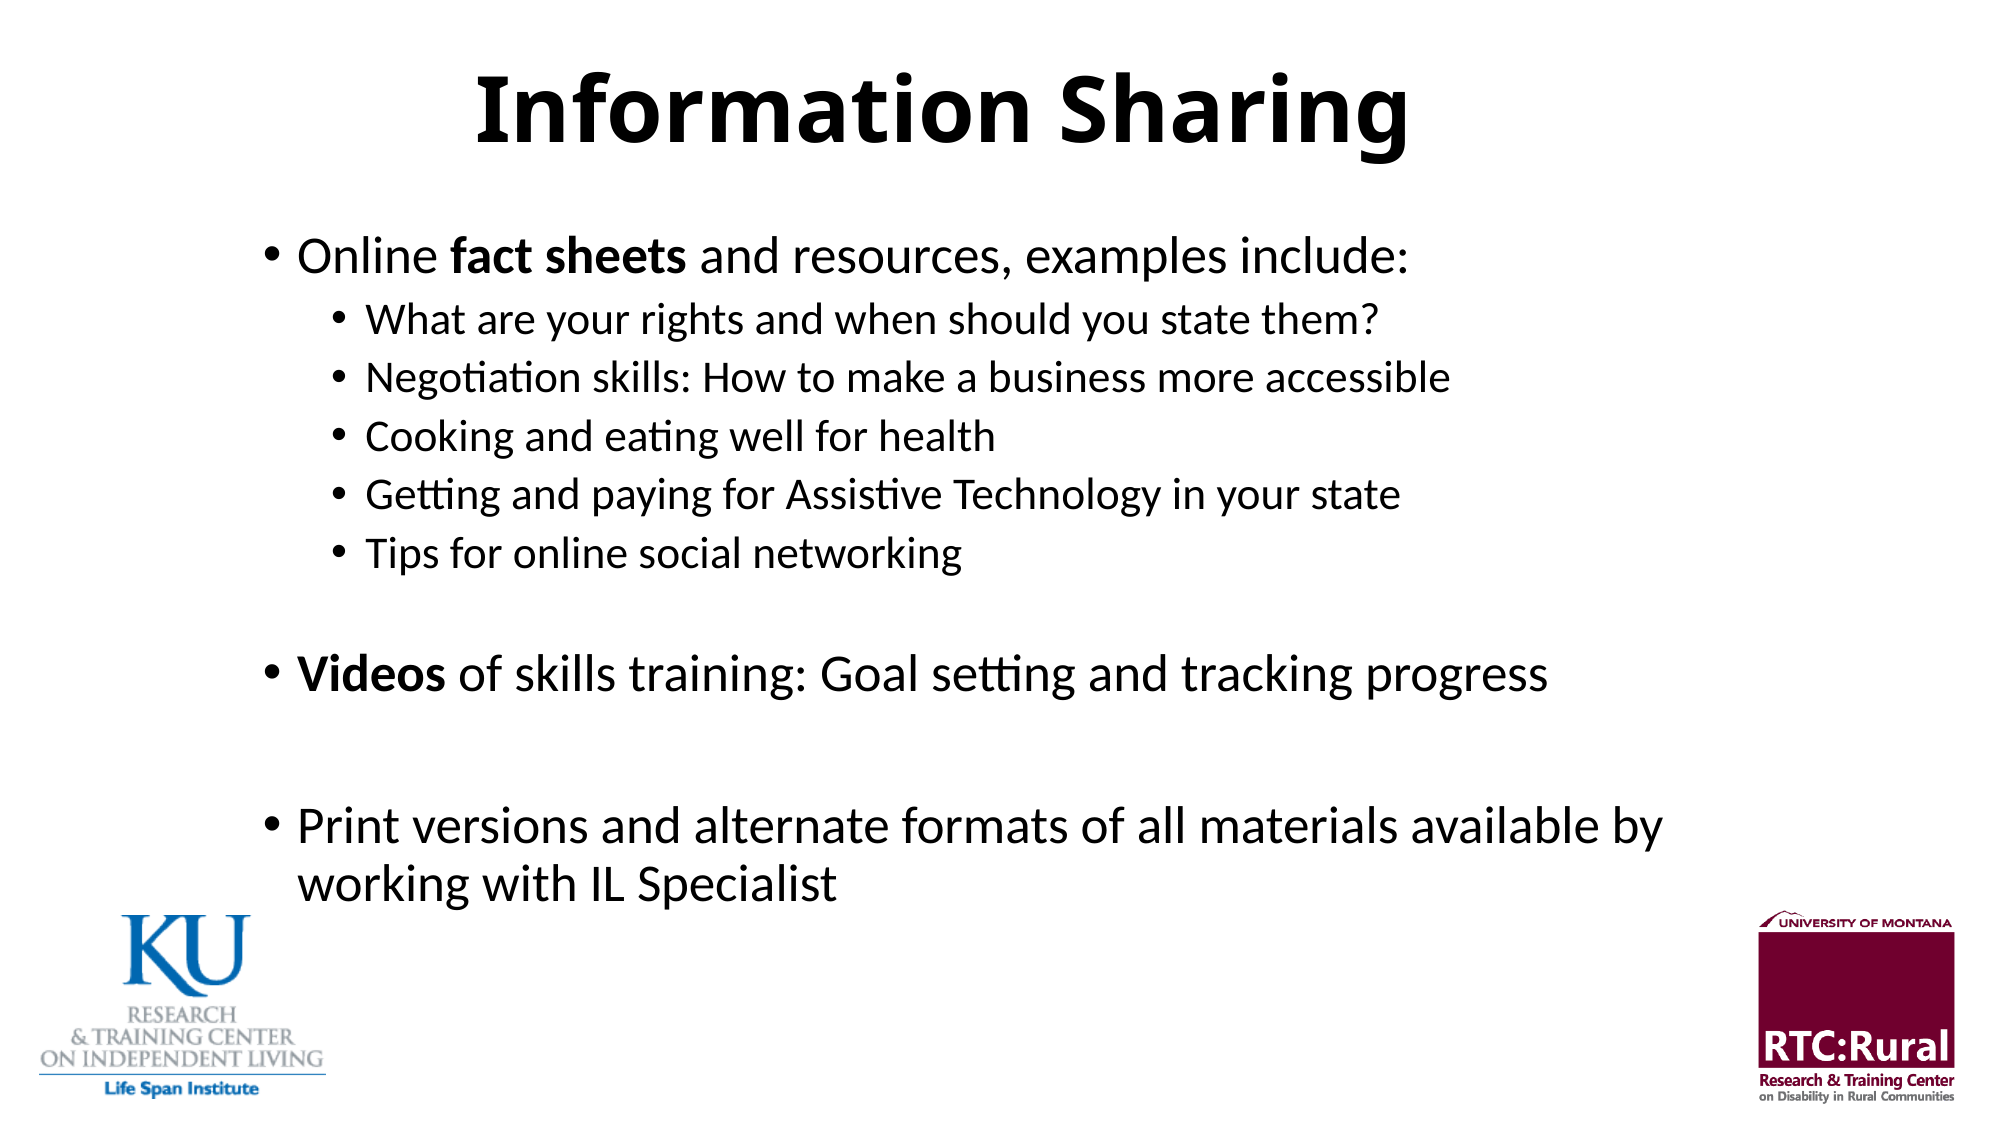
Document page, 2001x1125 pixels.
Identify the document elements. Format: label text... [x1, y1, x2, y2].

title Information Sharing [137, 3, 1863, 222]
list Online fact sheets and resources, examples include: What are your rights and when should you state them? Negotiation skills: How to make a business more accessible Cooking and eating well for health Getting and paying for Assistive Technology in your state Tips for online social networking Videos of skills training: Goal setting and tracking progress Print versions and alternate formats of all materials available by working with IL Specialist [247, 220, 1753, 923]
picture [39, 915, 326, 1099]
picture [1742, 893, 1971, 1120]
